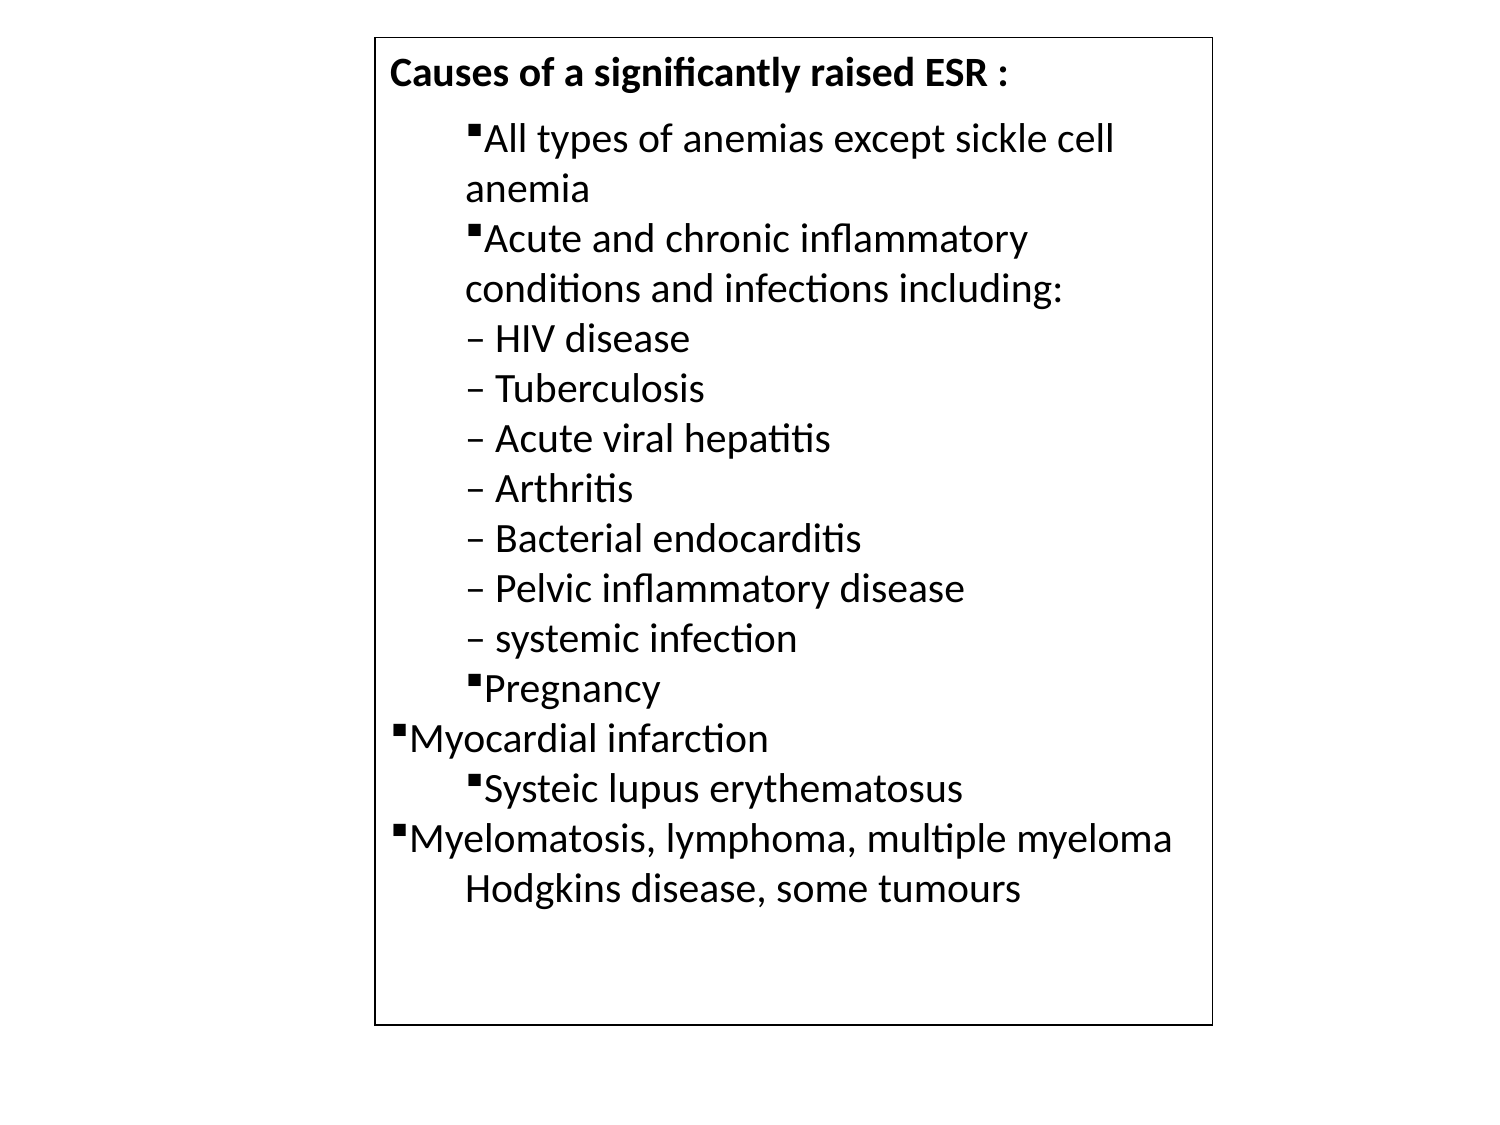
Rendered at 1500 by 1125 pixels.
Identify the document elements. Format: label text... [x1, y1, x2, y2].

text_box Causes of a significantly raised ESR : All types of anemias except sickle cell anemia Acute and chronic inflammatory conditions and infections including: – HIV disease – Tuberculosis – Acute viral hepatitis – Arthritis – Bacterial endocarditis – Pelvic inflammatory disease – systemic infection Pregnancy Myocardial infarction Systeic lupus erythematosus Myelomatosis, lymphoma, multiple myeloma Hodgkins disease, some tumours [374, 37, 1213, 1025]
